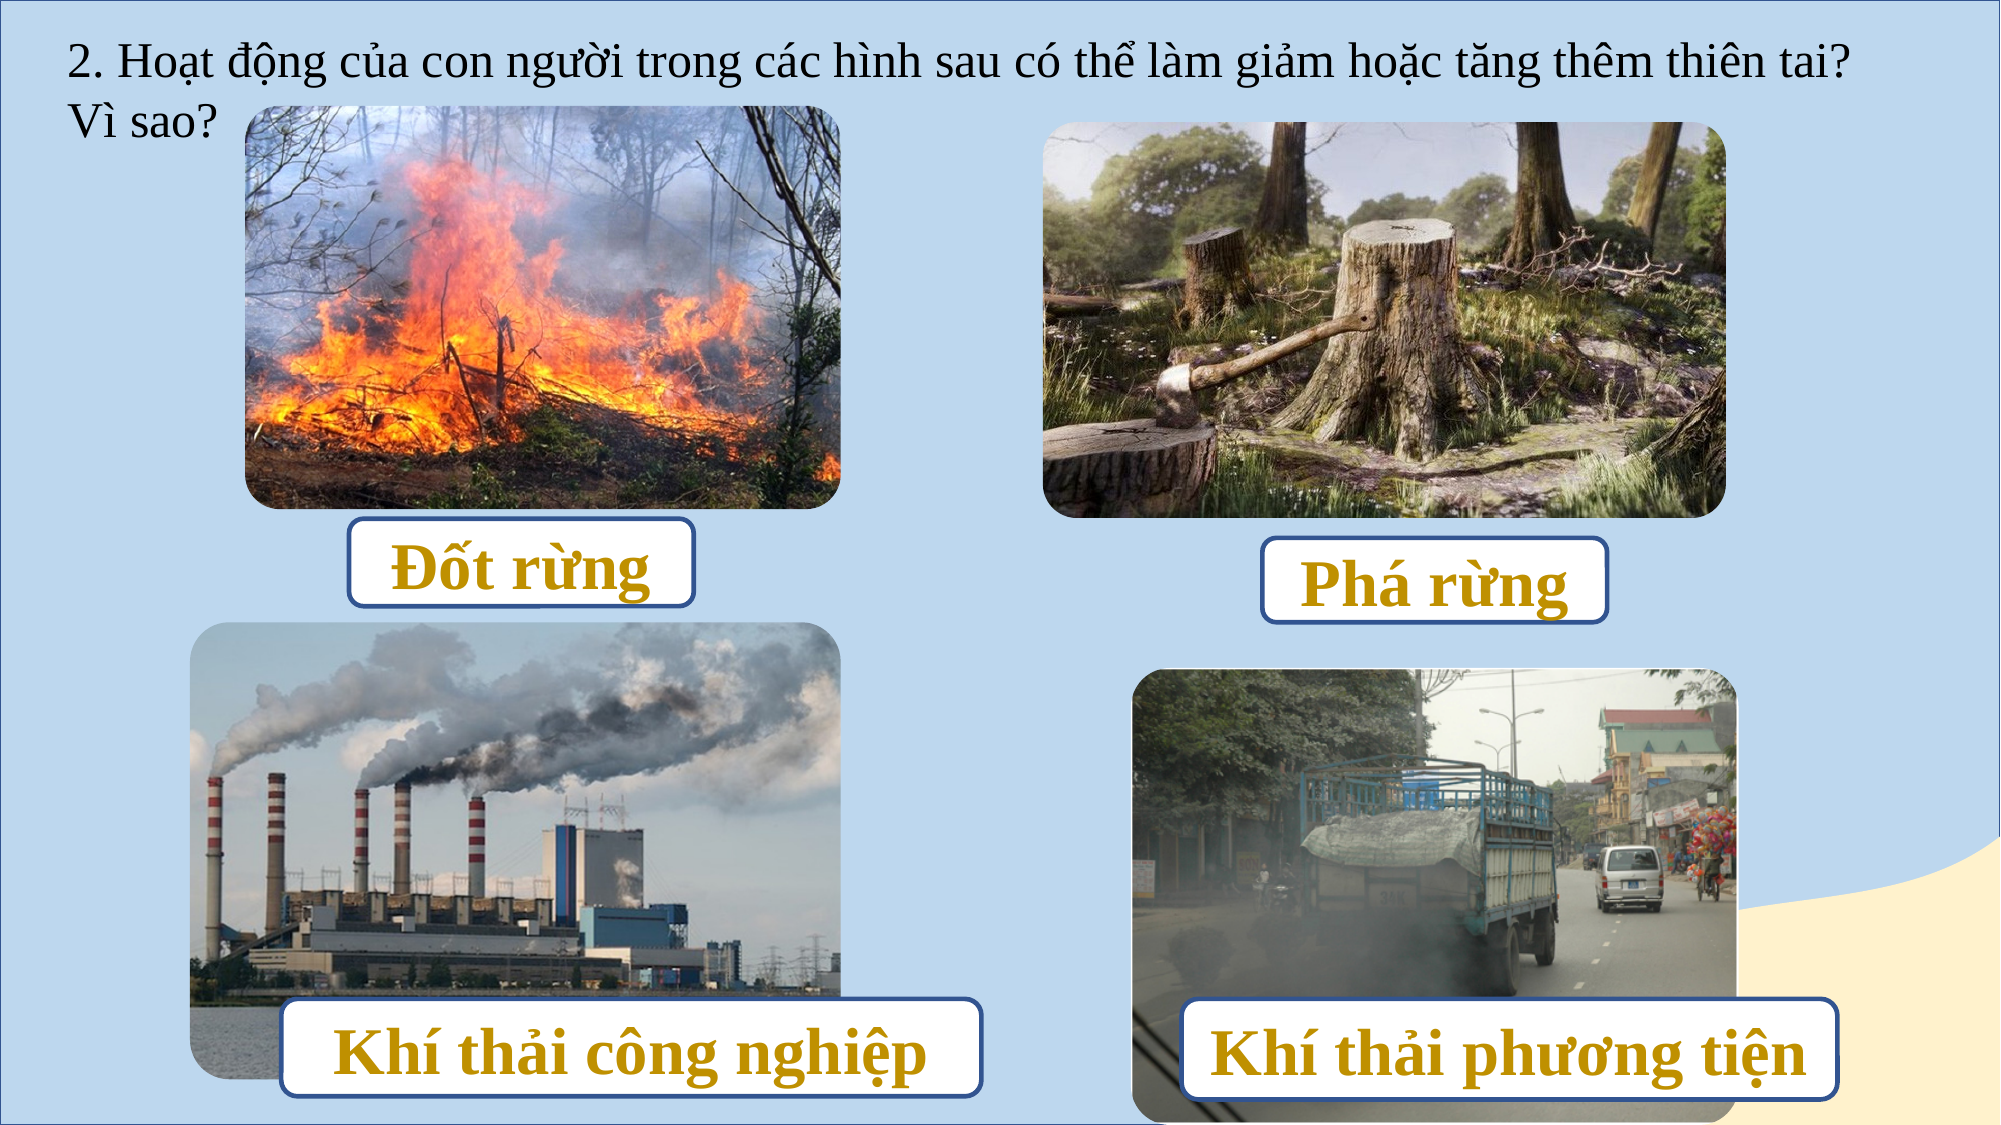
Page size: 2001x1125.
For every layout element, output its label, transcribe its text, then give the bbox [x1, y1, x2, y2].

text_box Khí thải phương tiện [1739, 997, 1839, 1101]
picture [1130, 667, 1739, 1125]
text_box Khí thải công nghiệp [280, 997, 983, 1098]
picture [189, 622, 841, 1080]
text_box [0, 0, 2000, 1125]
text_box Đốt rừng [347, 517, 695, 608]
text_box [1739, 835, 2000, 1125]
text_box 2. Hoạt động của con người trong các hình sau có thể làm giảm hoặc tăng thêm thiên tai? Vì sao? [53, 20, 1947, 155]
picture [245, 105, 841, 510]
text_box Phá rừng [1261, 536, 1609, 624]
picture [1042, 122, 1726, 519]
